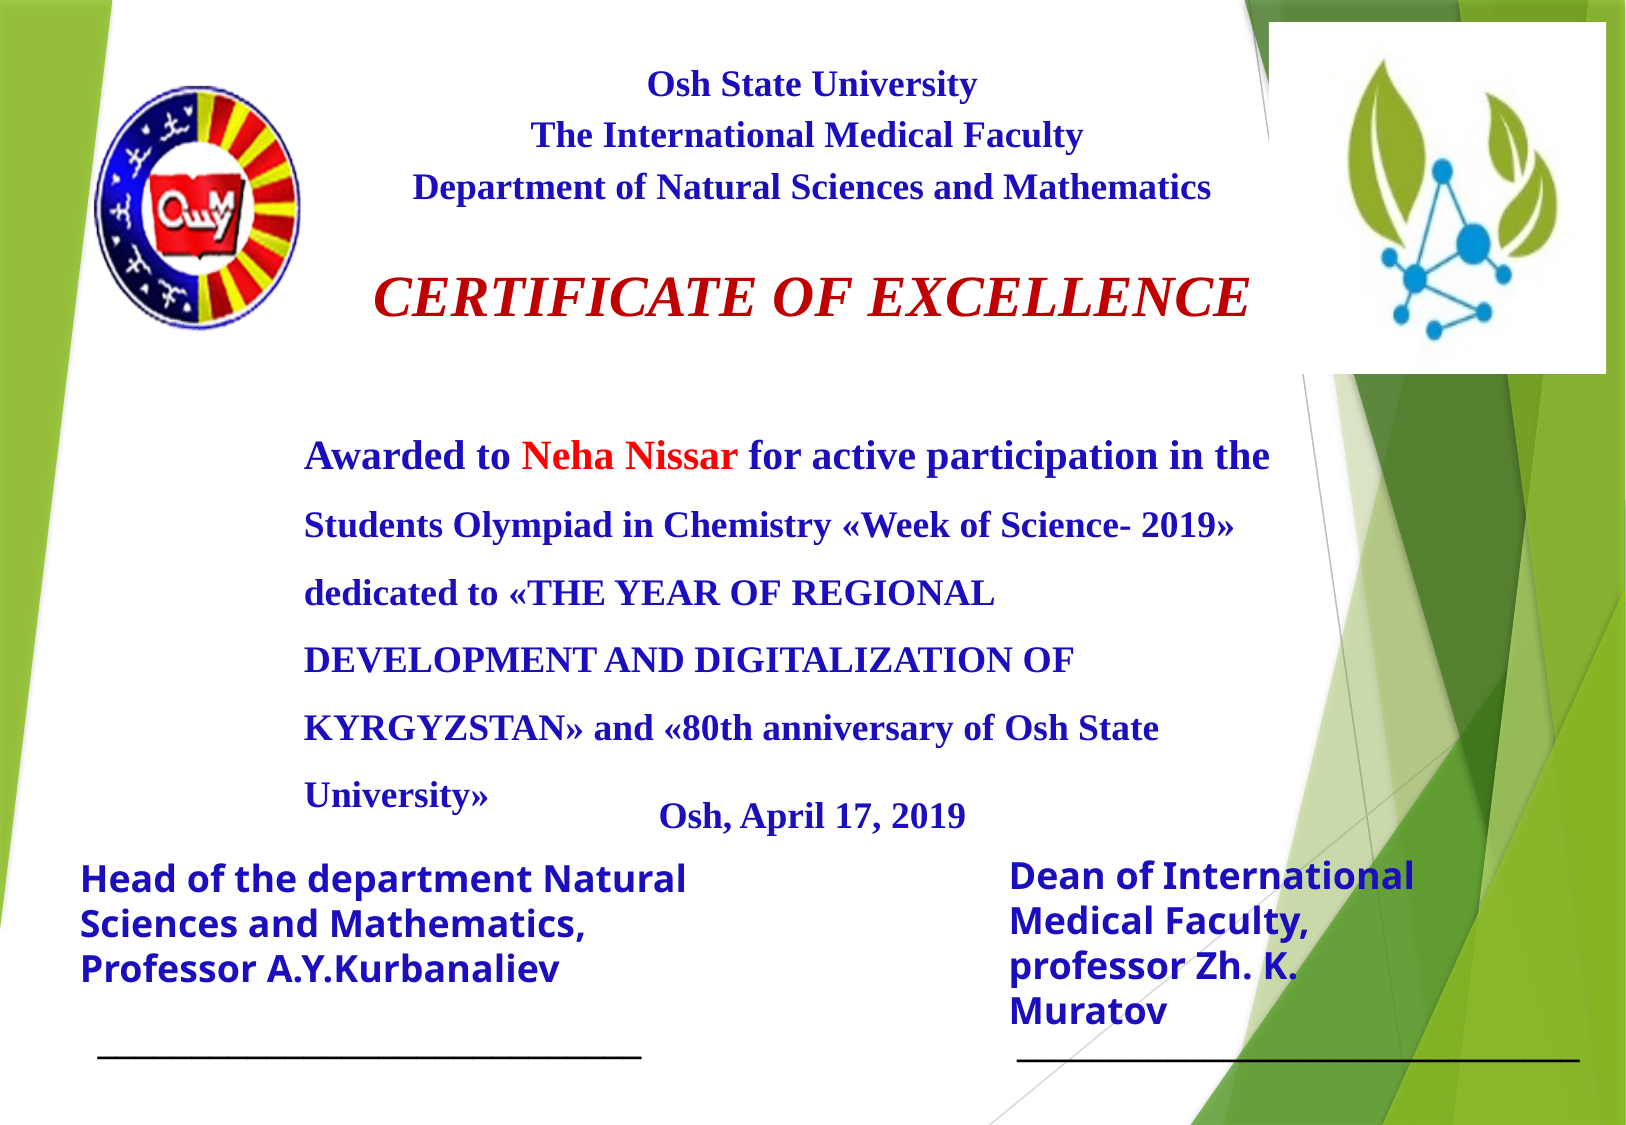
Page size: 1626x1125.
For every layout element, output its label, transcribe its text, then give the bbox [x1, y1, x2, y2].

text_box ______________________________ [992, 1013, 1595, 1073]
text_box Awarded to Neha Nissar for active participation in the Students Olympiad in Chemistry «Week of Science- 2019» dedicated to «THE YEAR OF REGIONAL DEVELOPMENT AND DIGITALIZATION OF KYRGYZSTAN» and «80th anniversary of Osh State University» [289, 395, 1302, 823]
text_box Dean of International Medical Faculty, professor Zh. K. Muratov [993, 844, 1465, 1013]
text_box Head of the department Natural Sciences and Mathematics, Professor A.Y.Kurbanaliev [65, 847, 724, 998]
text_box CERTIFICATE OF EXCELLENCE [165, 159, 1460, 406]
text_box Osh, April 17, 2019 [643, 777, 982, 844]
picture [1268, 22, 1607, 375]
text_box _____________________________ [82, 1009, 657, 1069]
picture [0, 78, 608, 336]
text_box Osh State University The International Medical Faculty Department of Natural Sciences and Mathematics [376, 44, 1249, 159]
